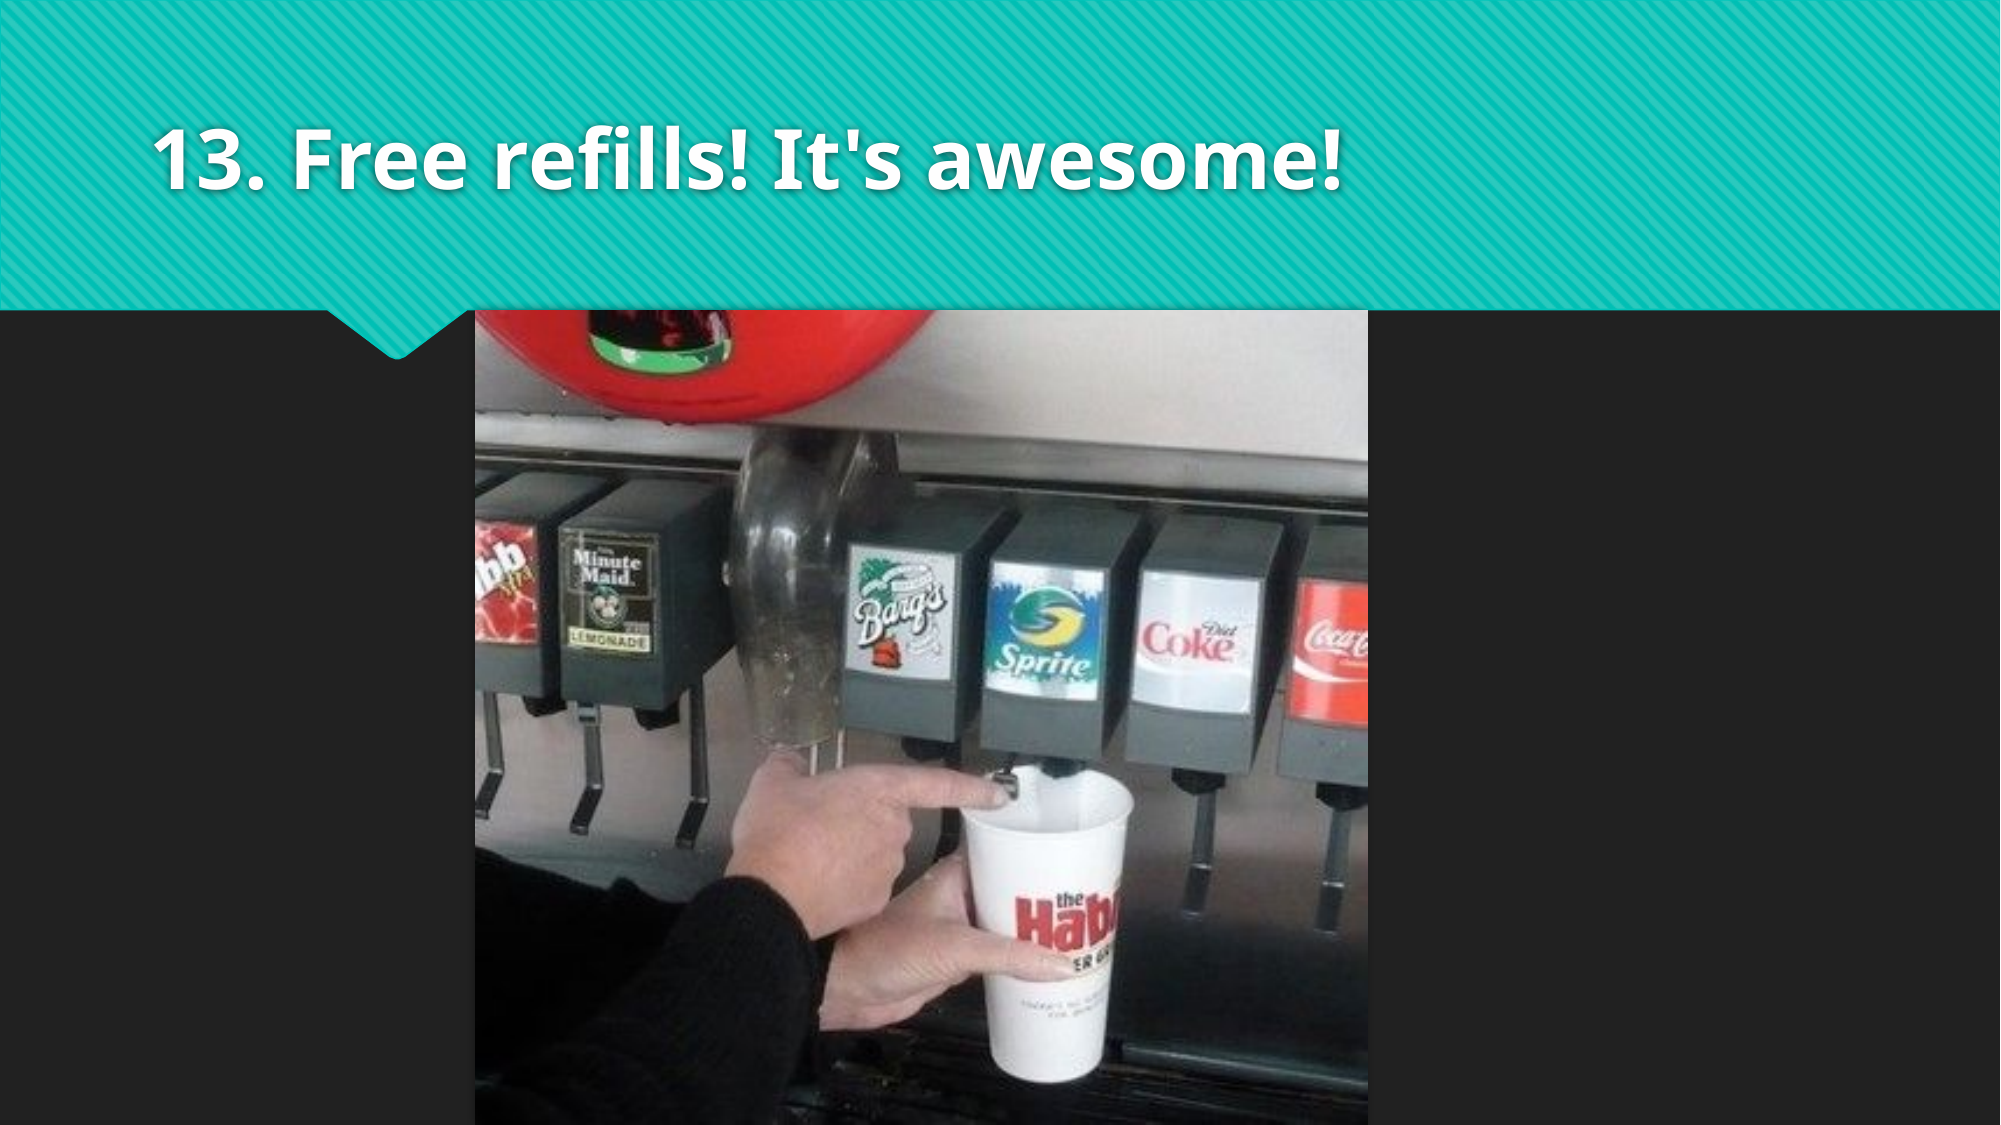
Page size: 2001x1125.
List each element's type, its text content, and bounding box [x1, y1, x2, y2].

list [475, 309, 1368, 1125]
title 13. Free refills! It's awesome! [134, 54, 1869, 214]
